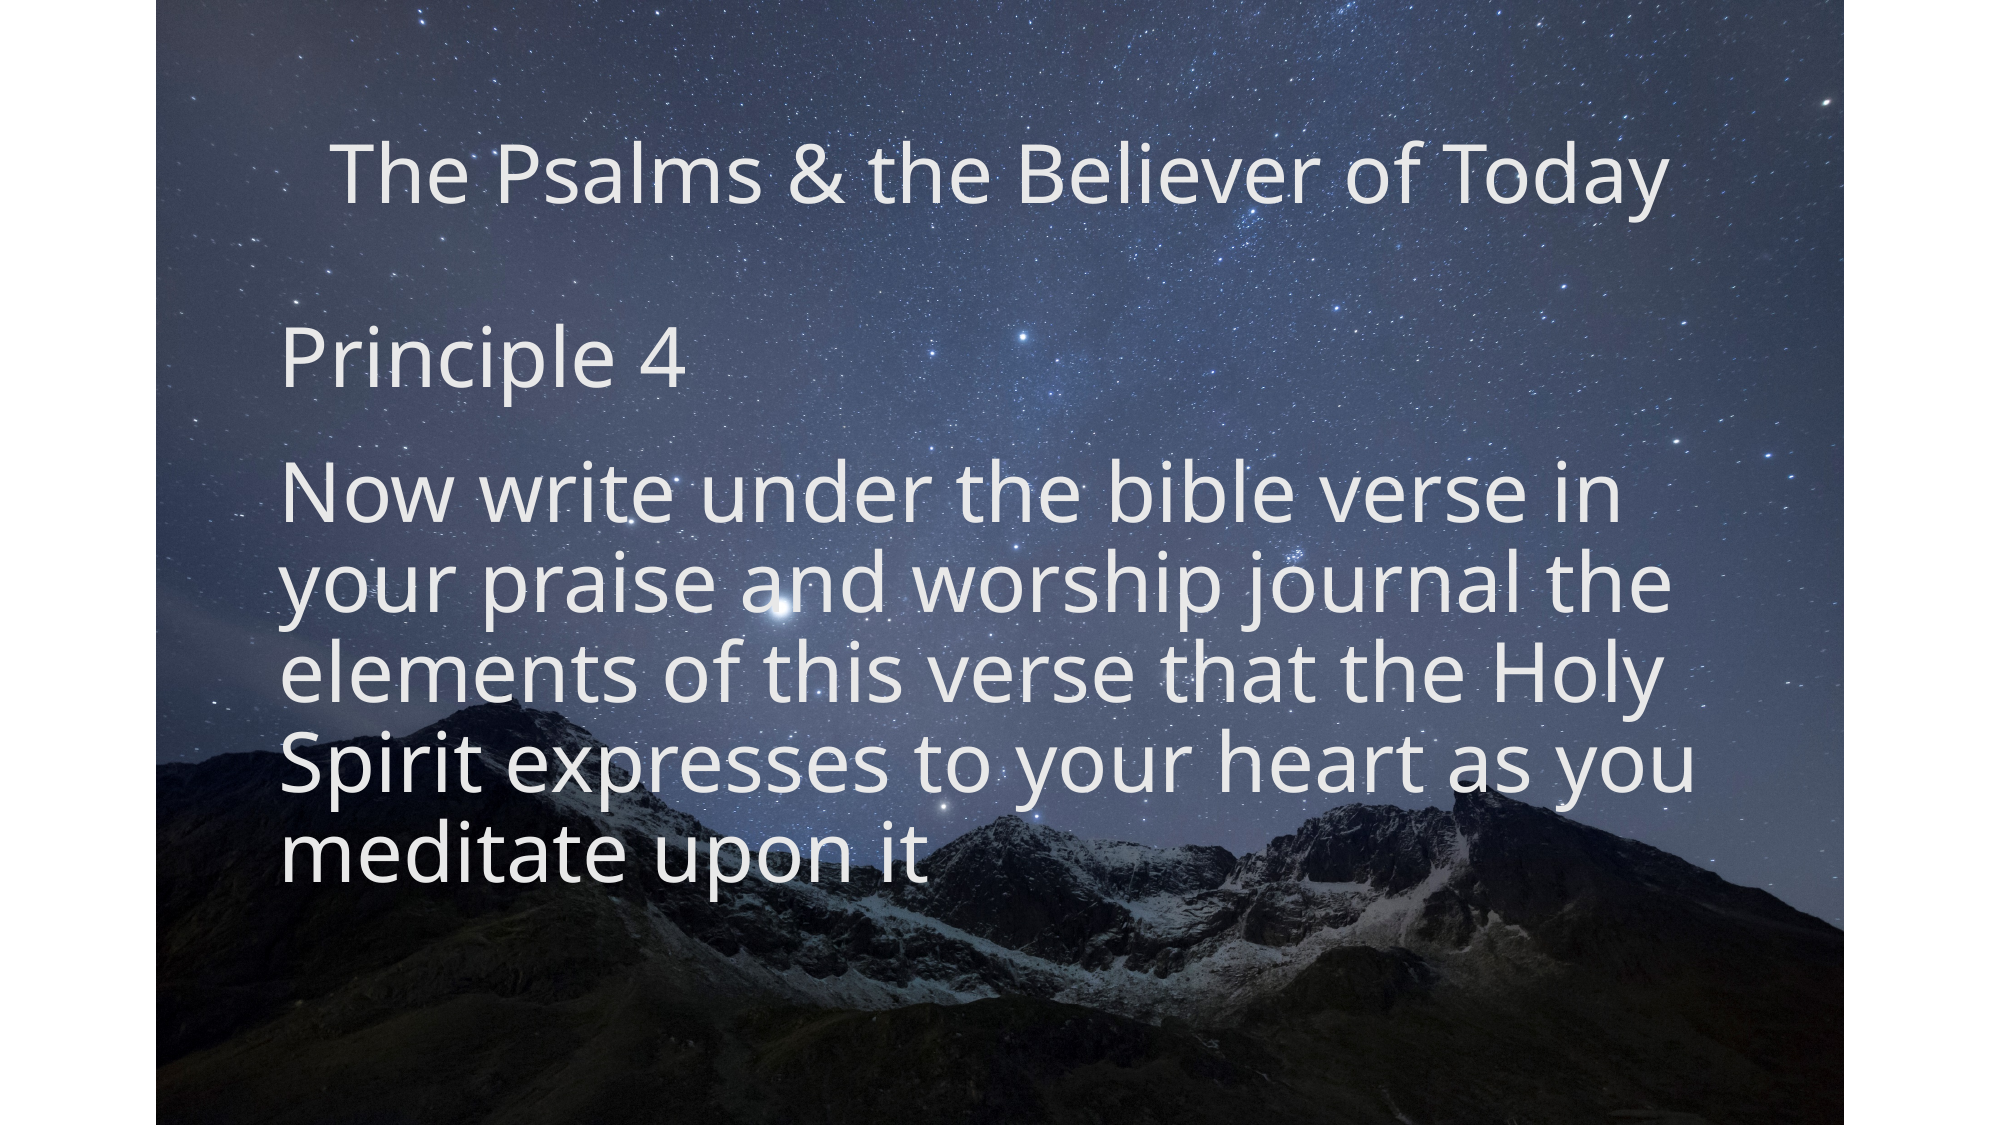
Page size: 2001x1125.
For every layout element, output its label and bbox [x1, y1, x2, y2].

picture [155, 0, 1845, 1125]
